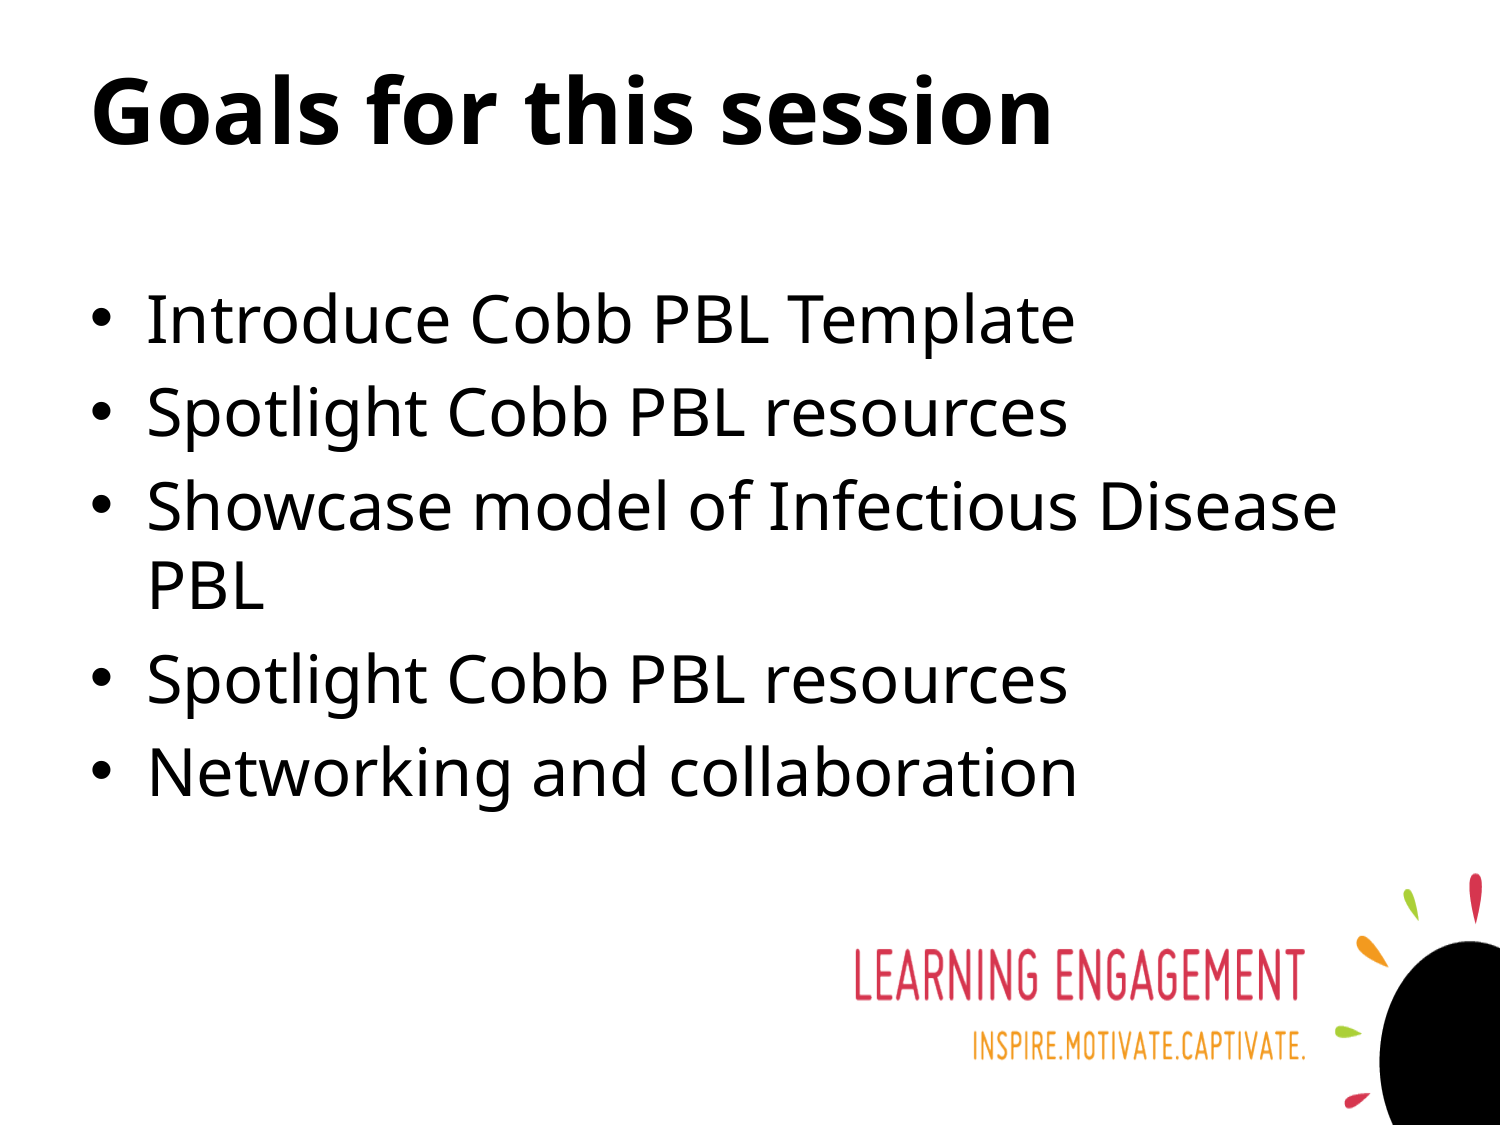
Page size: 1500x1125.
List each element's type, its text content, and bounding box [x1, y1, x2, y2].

title Goals for this session [75, 45, 1426, 233]
list Introduce Cobb PBL Template Spotlight Cobb PBL resources Showcase model of Infectious Disease PBL Spotlight Cobb PBL resources Networking and collaboration [75, 233, 1426, 857]
picture [0, 0, 1500, 1125]
